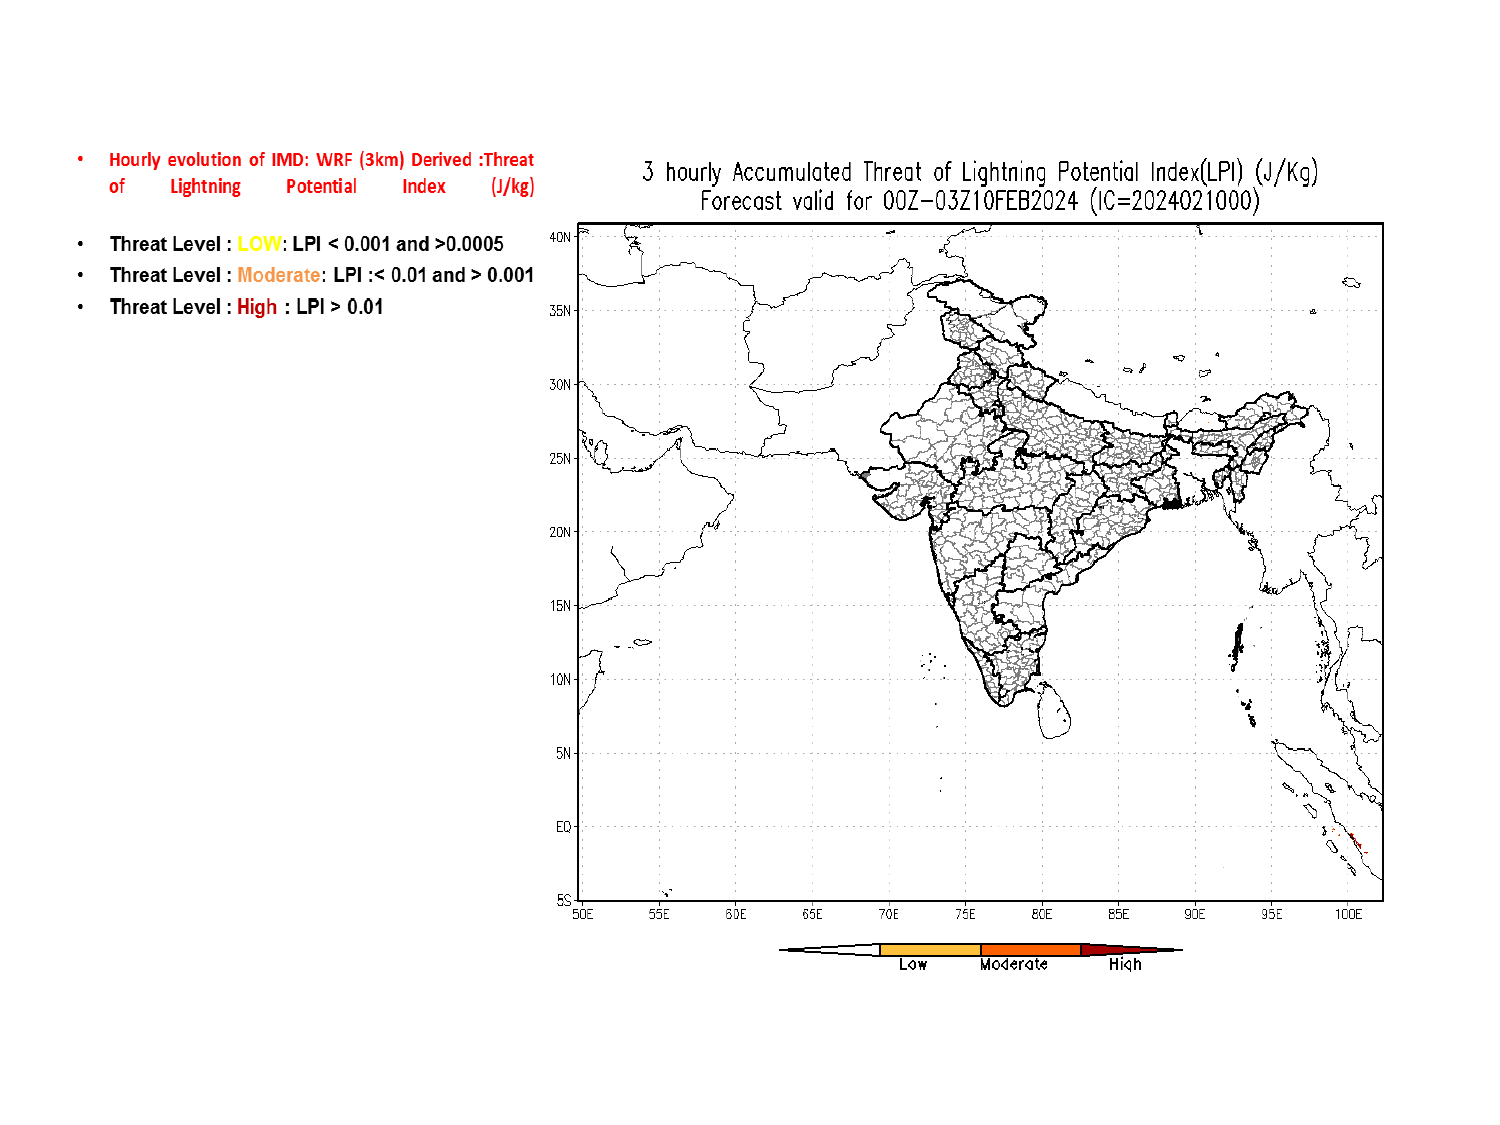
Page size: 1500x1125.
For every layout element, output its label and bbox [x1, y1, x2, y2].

picture [74, 149, 1426, 976]
